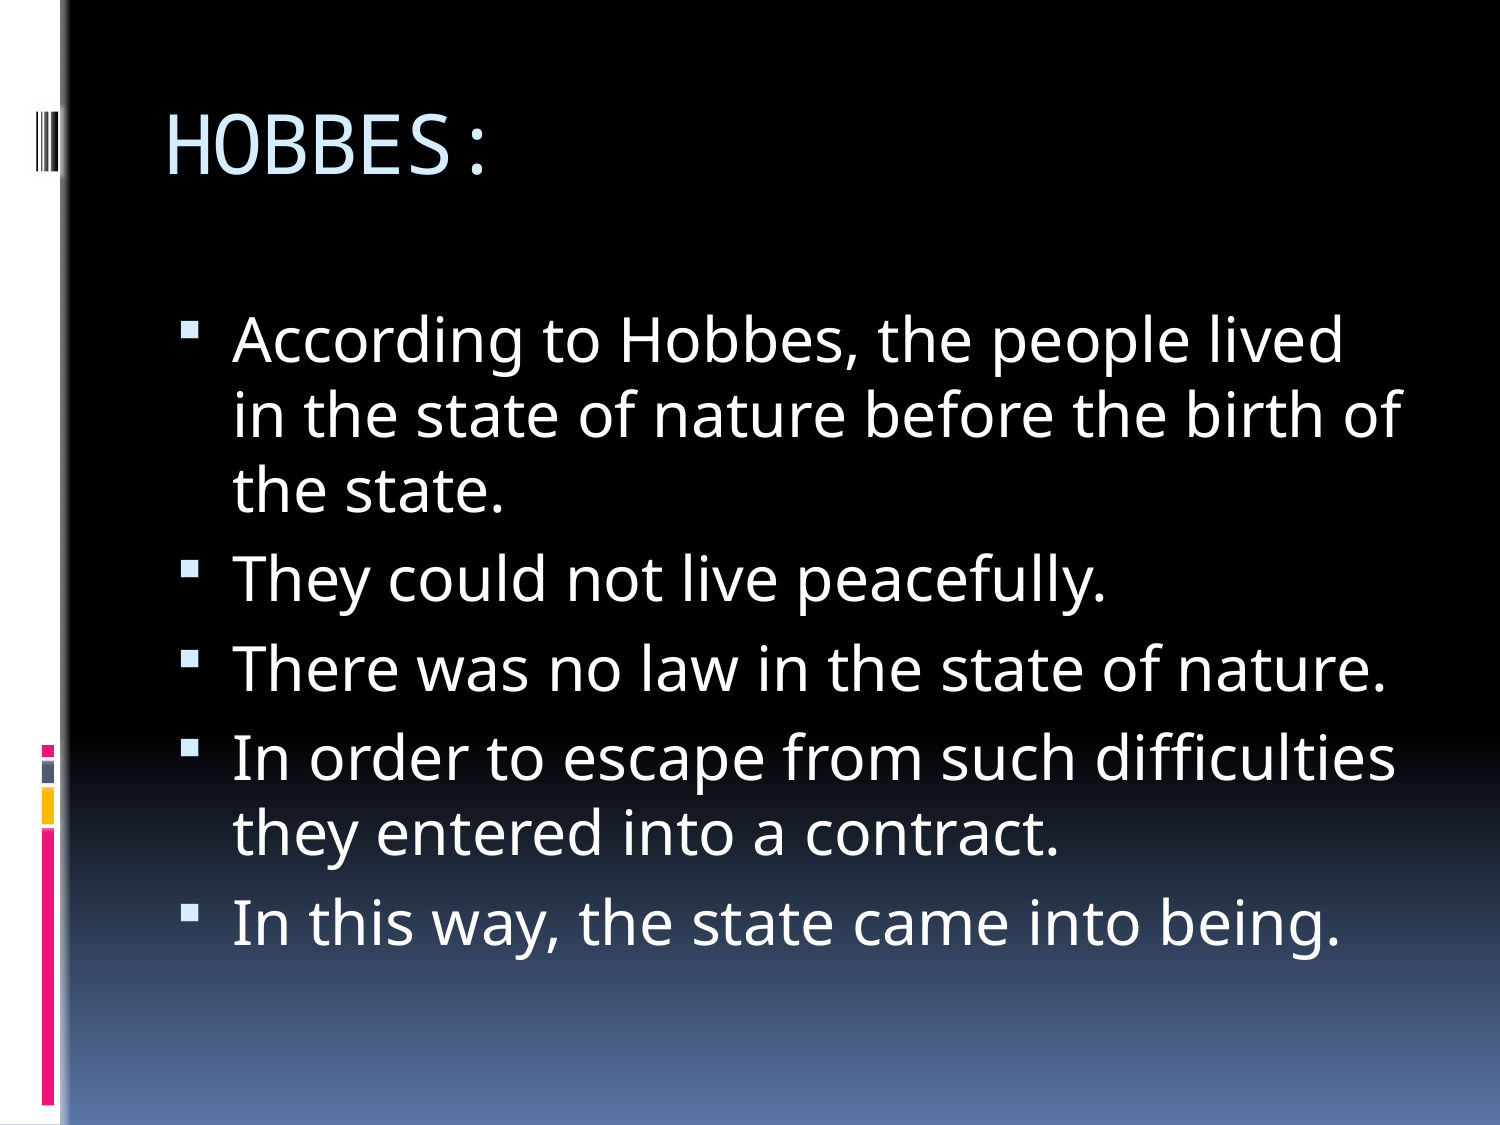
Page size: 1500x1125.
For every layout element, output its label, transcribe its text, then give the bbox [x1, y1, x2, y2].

title HOBBES: [150, 83, 1425, 234]
list According to Hobbes, the people lived in the state of nature before the birth of the state. They could not live peacefully. There was no law in the state of nature. In order to escape from such difficulties they entered into a contract. In this way, the state came into being. [150, 292, 1425, 1043]
